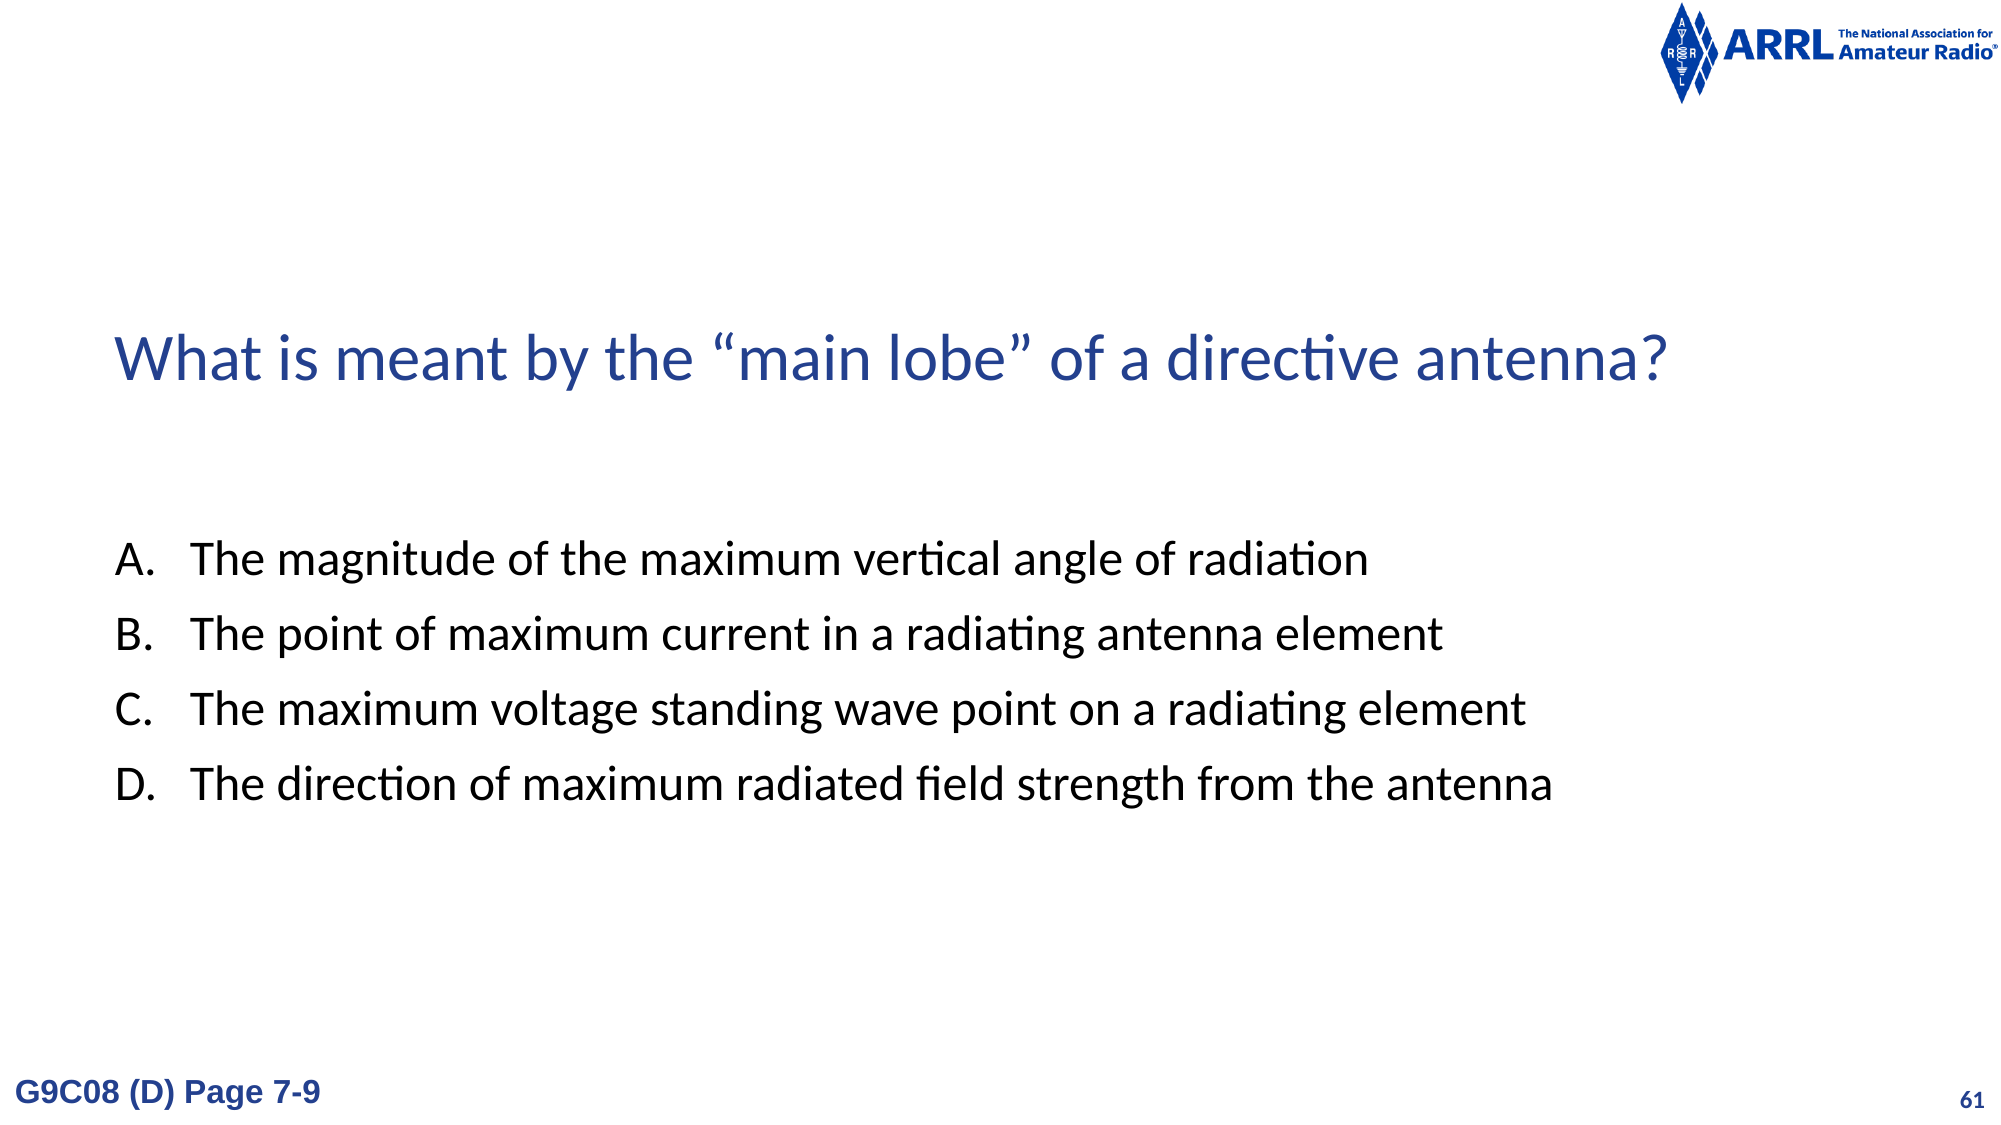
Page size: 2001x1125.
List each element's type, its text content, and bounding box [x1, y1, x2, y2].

text_box G9C08 (D) Page 7-9 [0, 1062, 1313, 1118]
picture [1658, 0, 1999, 106]
text_box 61 [1875, 1076, 2000, 1121]
list The magnitude of the maximum vertical angle of radiation The point of maximum current in a radiating antenna element The maximum voltage standing wave point on a radiating element The direction of maximum radiated field strength from the antenna [99, 525, 1900, 1005]
title What is meant by the “main lobe” of a directive antenna? [99, 249, 1900, 468]
